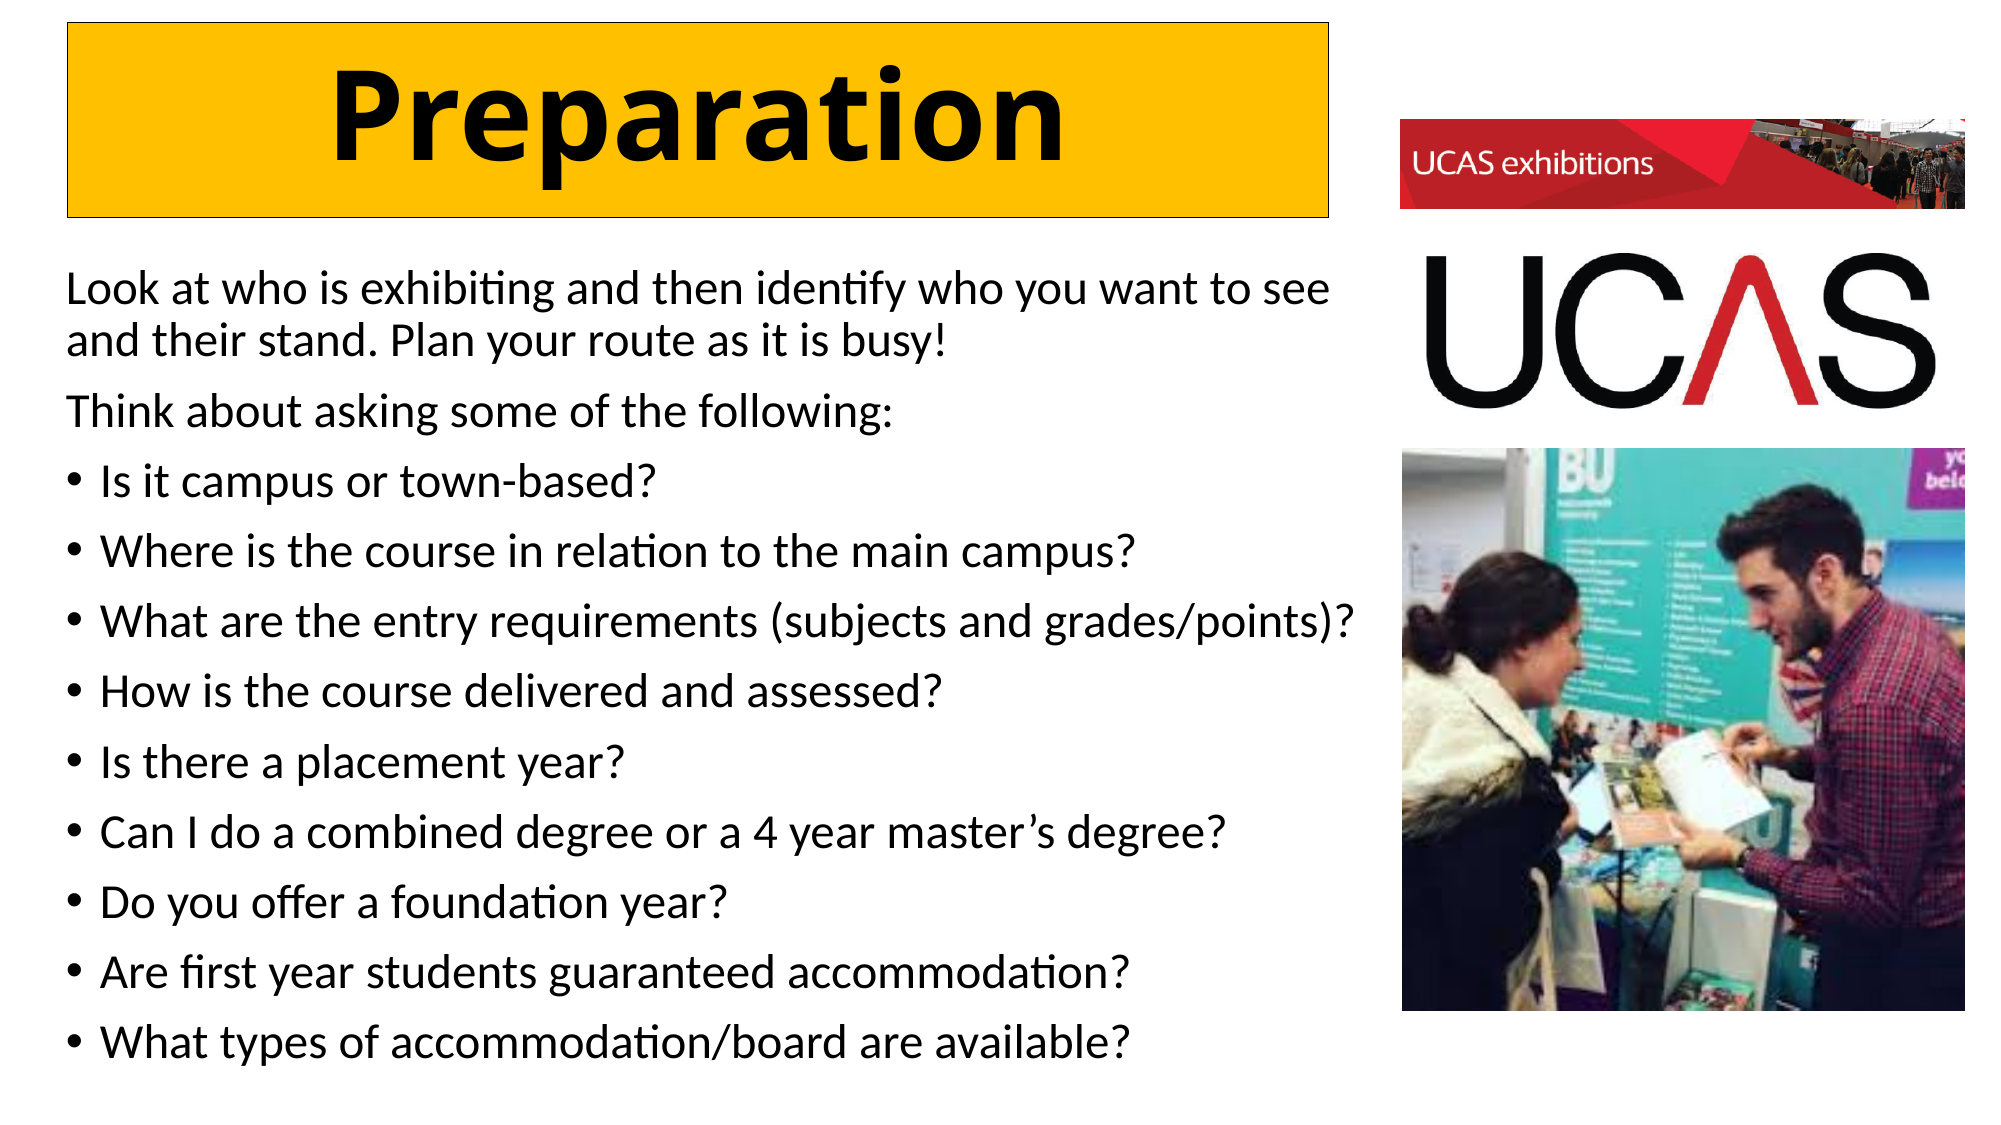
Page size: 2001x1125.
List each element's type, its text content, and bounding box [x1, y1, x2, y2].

picture [1400, 119, 1965, 443]
title Preparation [67, 22, 1329, 218]
picture [1402, 448, 1965, 1011]
list Look at who is exhibiting and then identify who you want to see and their stand. Plan your route as it is busy! Think about asking some of the following: Is it campus or town-based? Where is the course in relation to the main campus? What are the entry requirements (subjects and grades/points)? How is the course delivered and assessed? Is there a placement year? Can I do a combined degree or a 4 year master’s degree? Do you offer a foundation year? Are first year students guaranteed accommodation? What types of accommodation/board are available? [50, 254, 1378, 1125]
